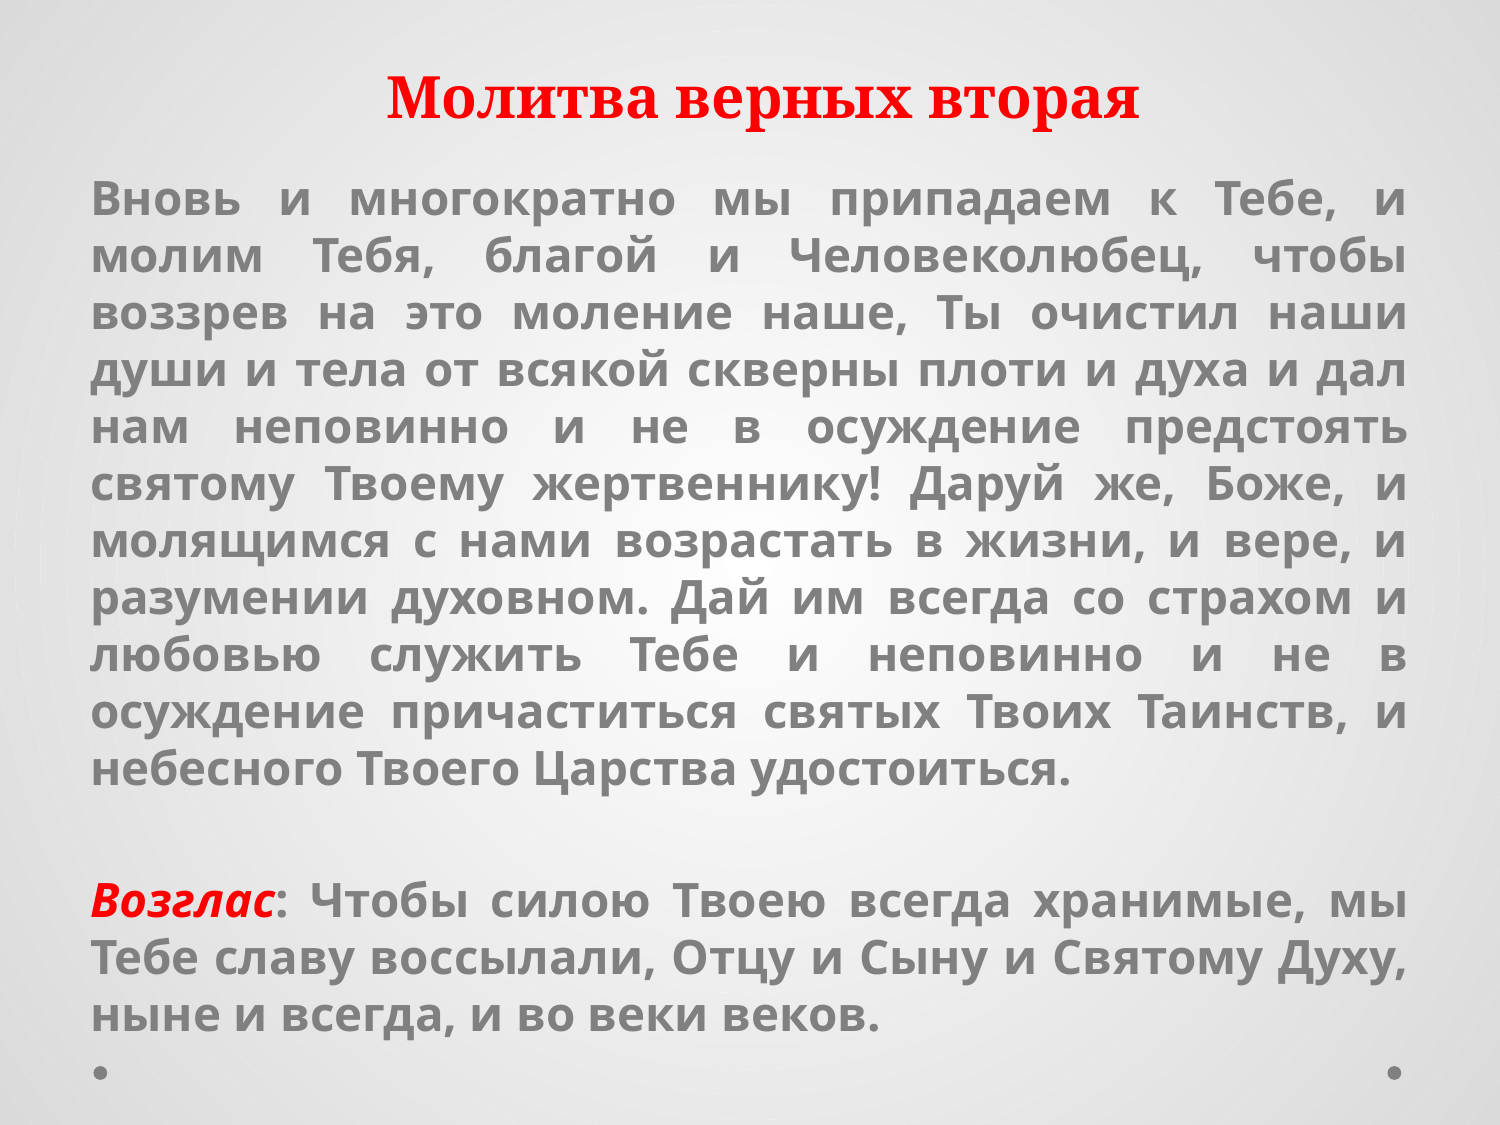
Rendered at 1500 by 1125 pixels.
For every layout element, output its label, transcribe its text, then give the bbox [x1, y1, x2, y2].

list Вновь и многократно мы припадаем к Тебе, и молим Тебя, благой и Человеколюбец, чтобы воззрев на это моление наше, Ты очистил наши души и тела от всякой скверны плоти и духа и дал нам неповинно и не в осуждение предстоять святому Твоему жертвеннику! Даруй же, Боже, и молящимся с нами возрастать в жизни, и вере, и разумении духовном. Дай им всегда со страхом и любовью служить Тебе и неповинно и не в осуждение причаститься святых Твоих Таинств, и небесного Твоего Царства удостоиться. Возглас: Чтобы силою Твоею всегда хранимые, мы Тебе славу воссылали, Отцу и Сыну и Святому Духу, ныне и всегда, и во веки веков. [74, 160, 1426, 1059]
title Молитва верных вторая [88, 19, 1439, 138]
